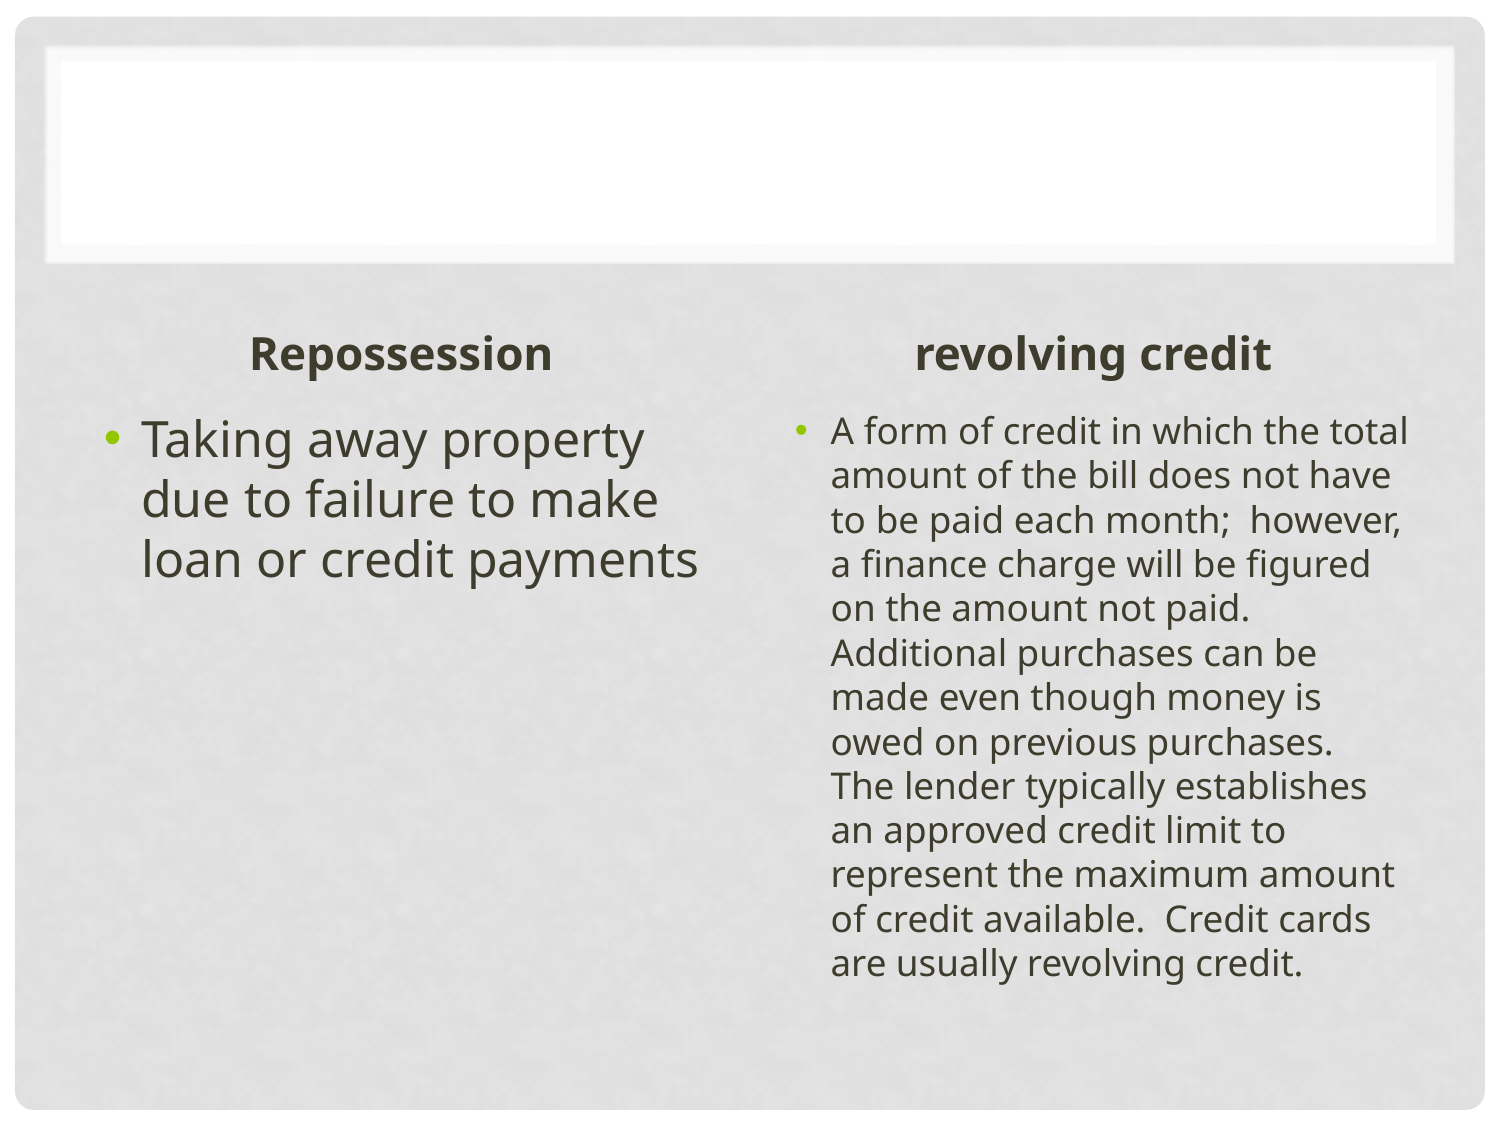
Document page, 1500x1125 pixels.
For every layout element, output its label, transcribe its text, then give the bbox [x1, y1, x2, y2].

list A form of credit in which the total amount of the bill does not have to be paid each month; however, a finance charge will be figured on the amount not paid. Additional purchases can be made even though money is owed on previous purchases. The lender typically establishes an approved credit limit to represent the maximum amount of credit available. Credit cards are usually revolving credit. [761, 399, 1425, 1005]
list Repossession [69, 282, 733, 388]
list revolving credit [761, 282, 1425, 388]
list Taking away property due to failure to make loan or credit payments [69, 399, 733, 1005]
